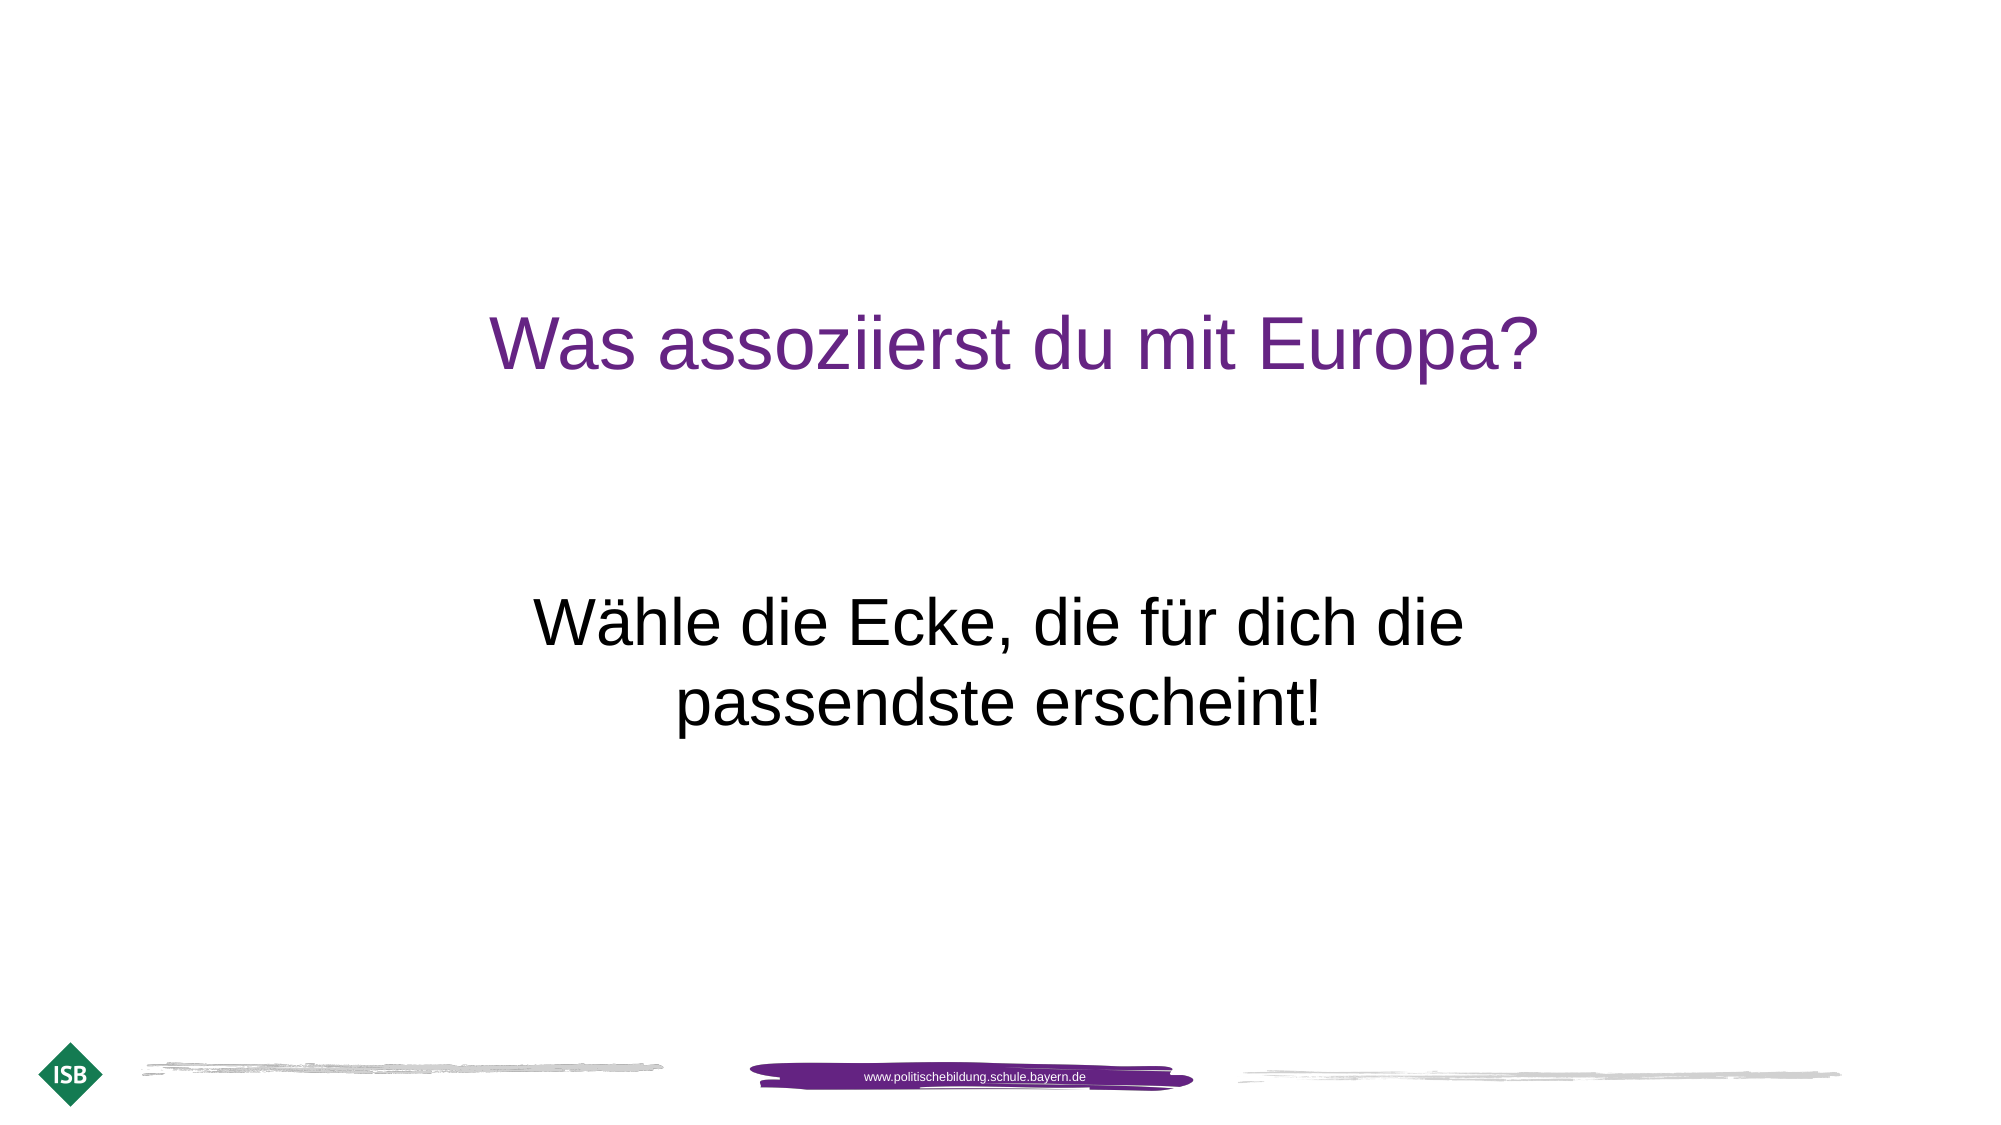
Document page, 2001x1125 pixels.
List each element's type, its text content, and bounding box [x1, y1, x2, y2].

picture [38, 998, 1945, 1125]
text_box Was assoziierst du mit Europa? [290, 287, 1740, 393]
text_box Wähle die Ecke, die für dich die passendste erscheint! [442, 571, 1558, 747]
